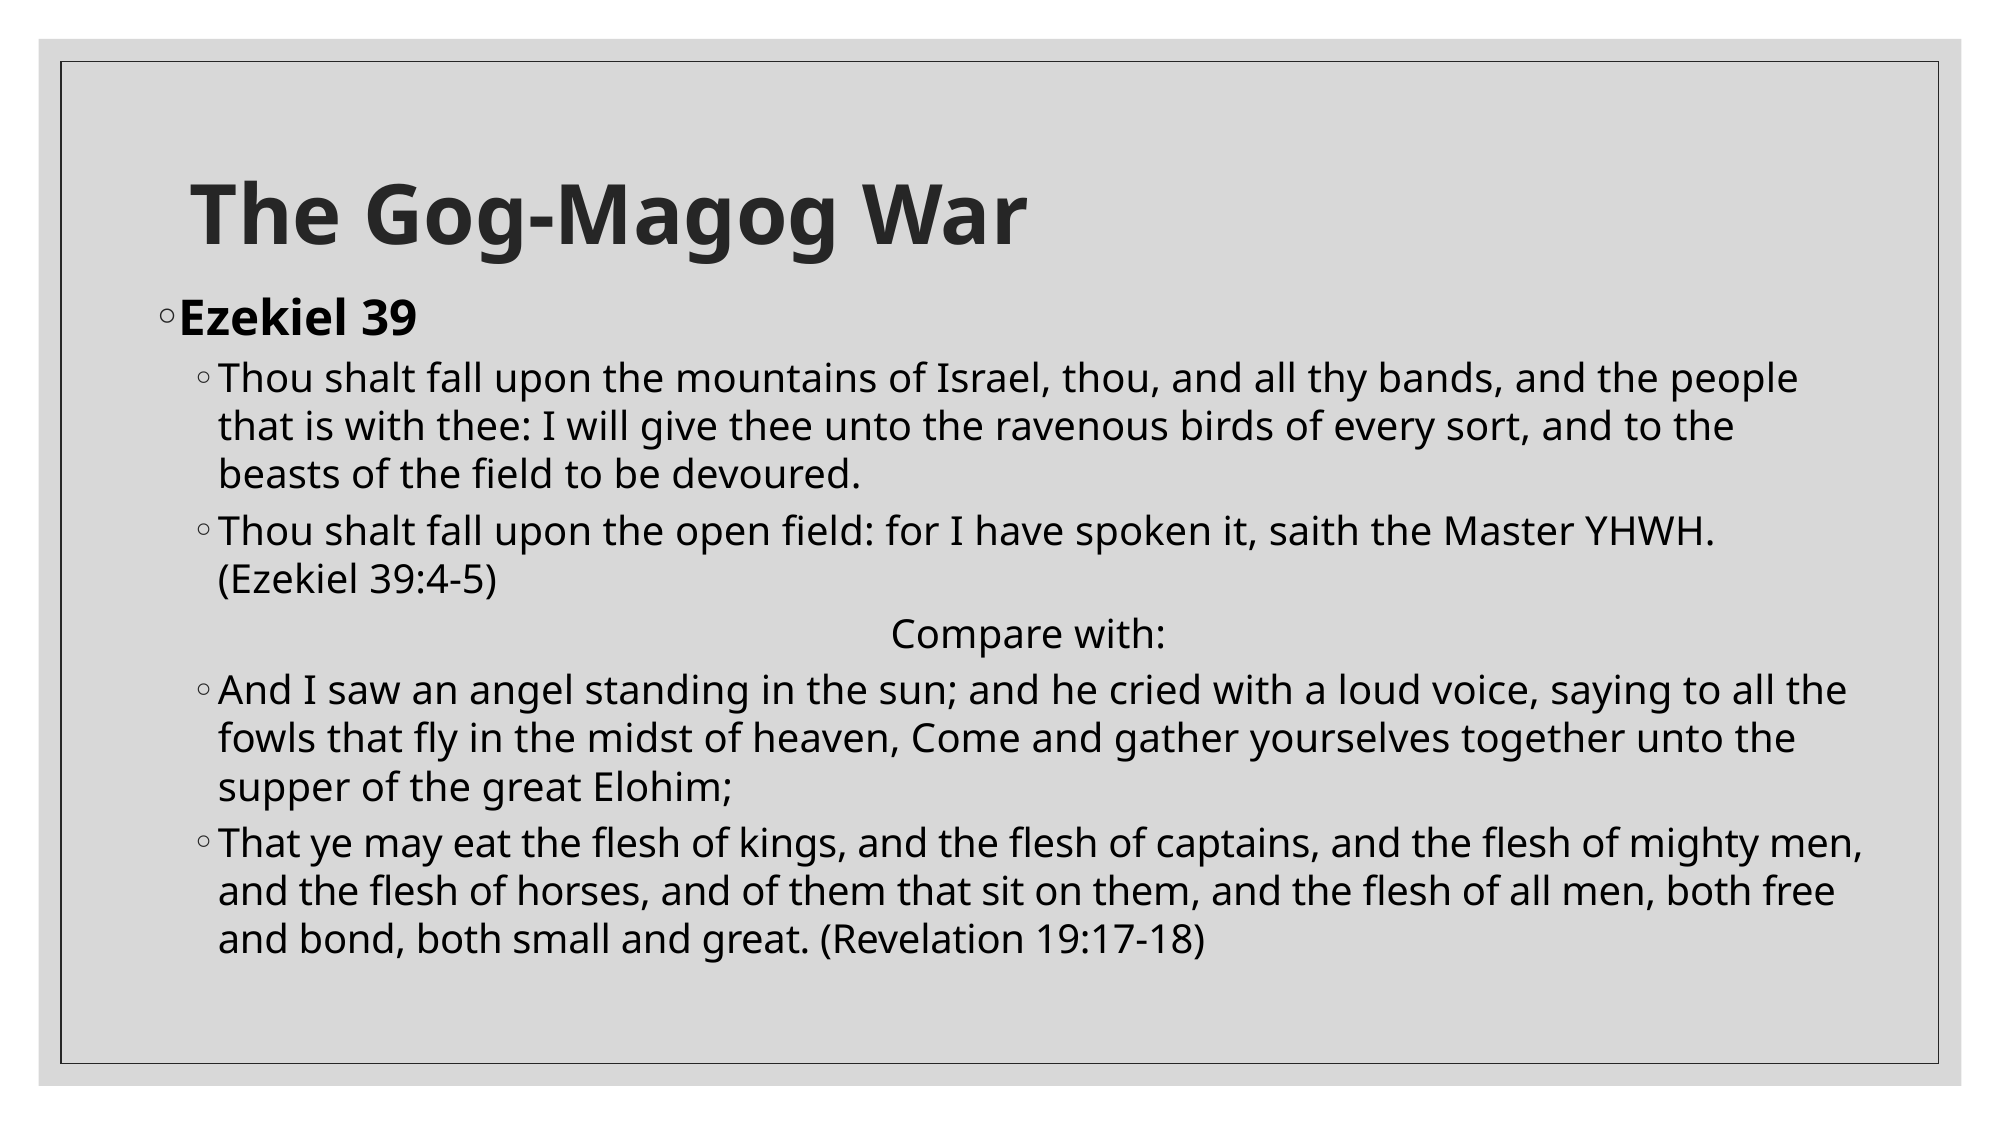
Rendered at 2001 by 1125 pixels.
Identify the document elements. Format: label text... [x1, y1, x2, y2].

list Ezekiel 39 Thou shalt fall upon the mountains of Israel, thou, and all thy bands, and the people that is with thee: I will give thee unto the ravenous birds of every sort, and to the beasts of the field to be devoured. Thou shalt fall upon the open field: for I have spoken it, saith the Master YHWH. (Ezekiel 39:4-5) Compare with: And I saw an angel standing in the sun; and he cried with a loud voice, saying to all the fowls that fly in the midst of heaven, Come and gather yourselves together unto the supper of the great Elohim; That ye may eat the flesh of kings, and the flesh of captains, and the flesh of mighty men, and the flesh of horses, and of them that sit on them, and the flesh of all men, both free and bond, both small and great. (Revelation 19:17-18) [137, 272, 1881, 977]
title The Gog-Magog War [174, 105, 1825, 272]
